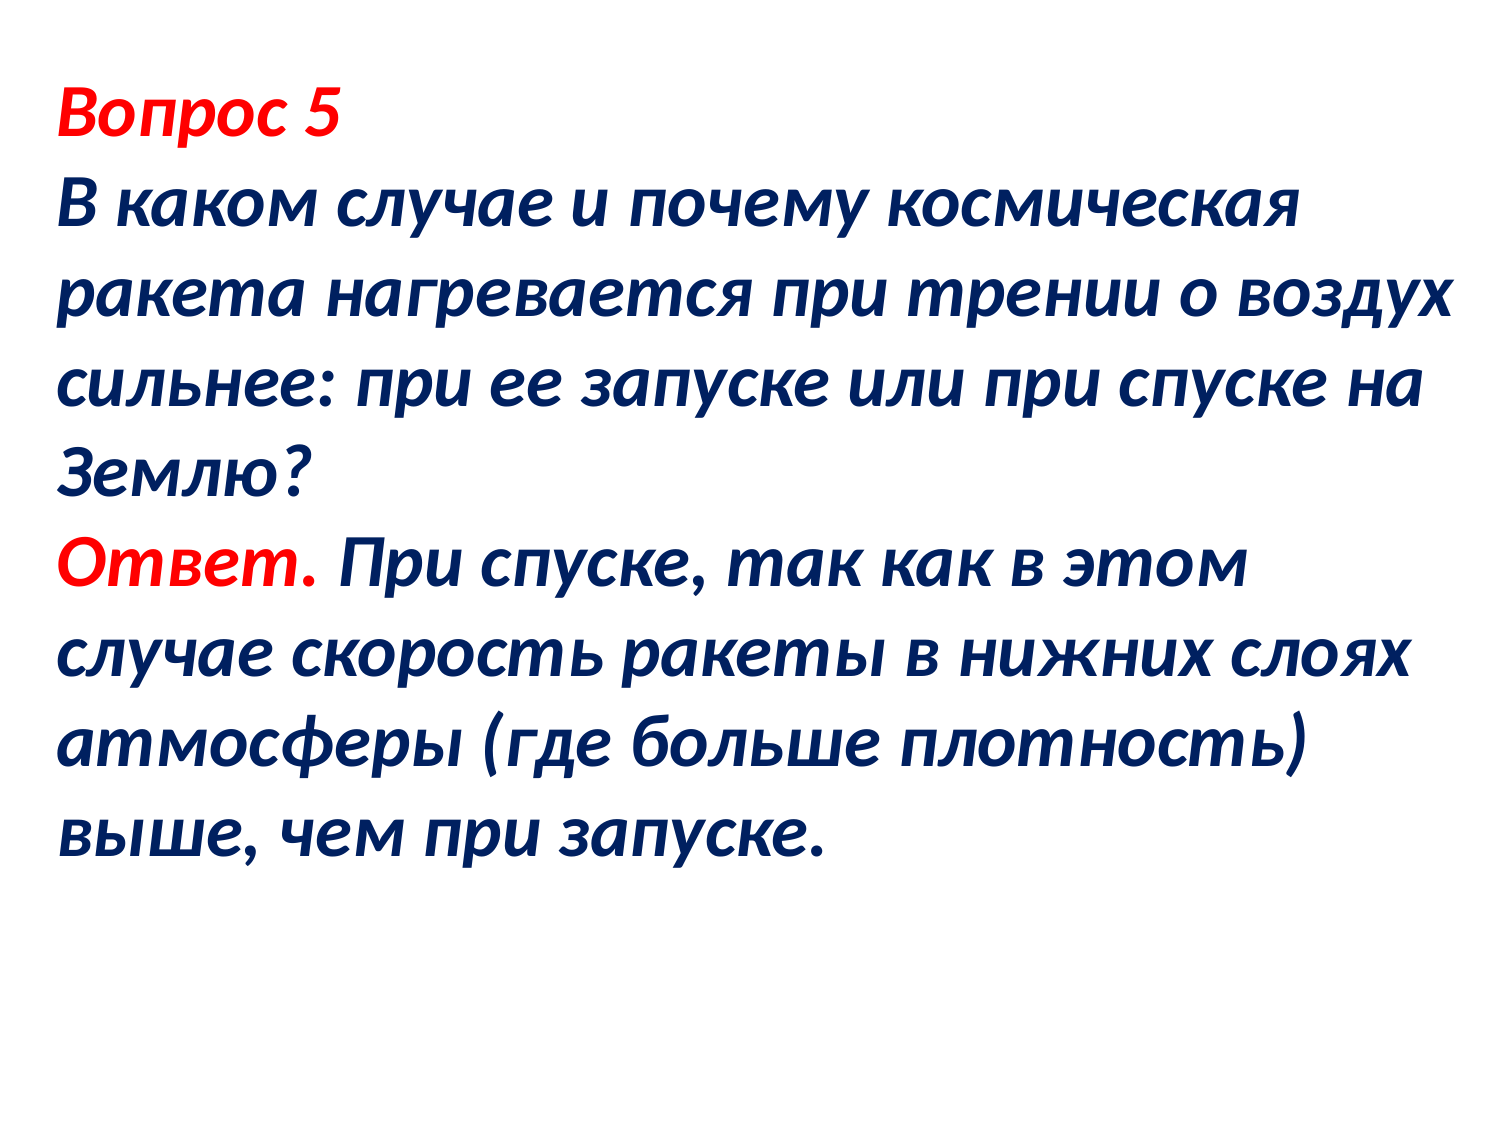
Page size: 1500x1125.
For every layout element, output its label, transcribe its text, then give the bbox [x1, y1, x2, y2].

text_box Вопрос 5 В каком случае и почему космическая ракета нагревается при трении о воздух сильнее: при ее запуске или при спуске на Землю? Ответ. При спуске, так как в этом случае скорость ракеты в нижних слоях атмосферы (где больше плотность) выше, чем при запуске. [41, 54, 1483, 1125]
